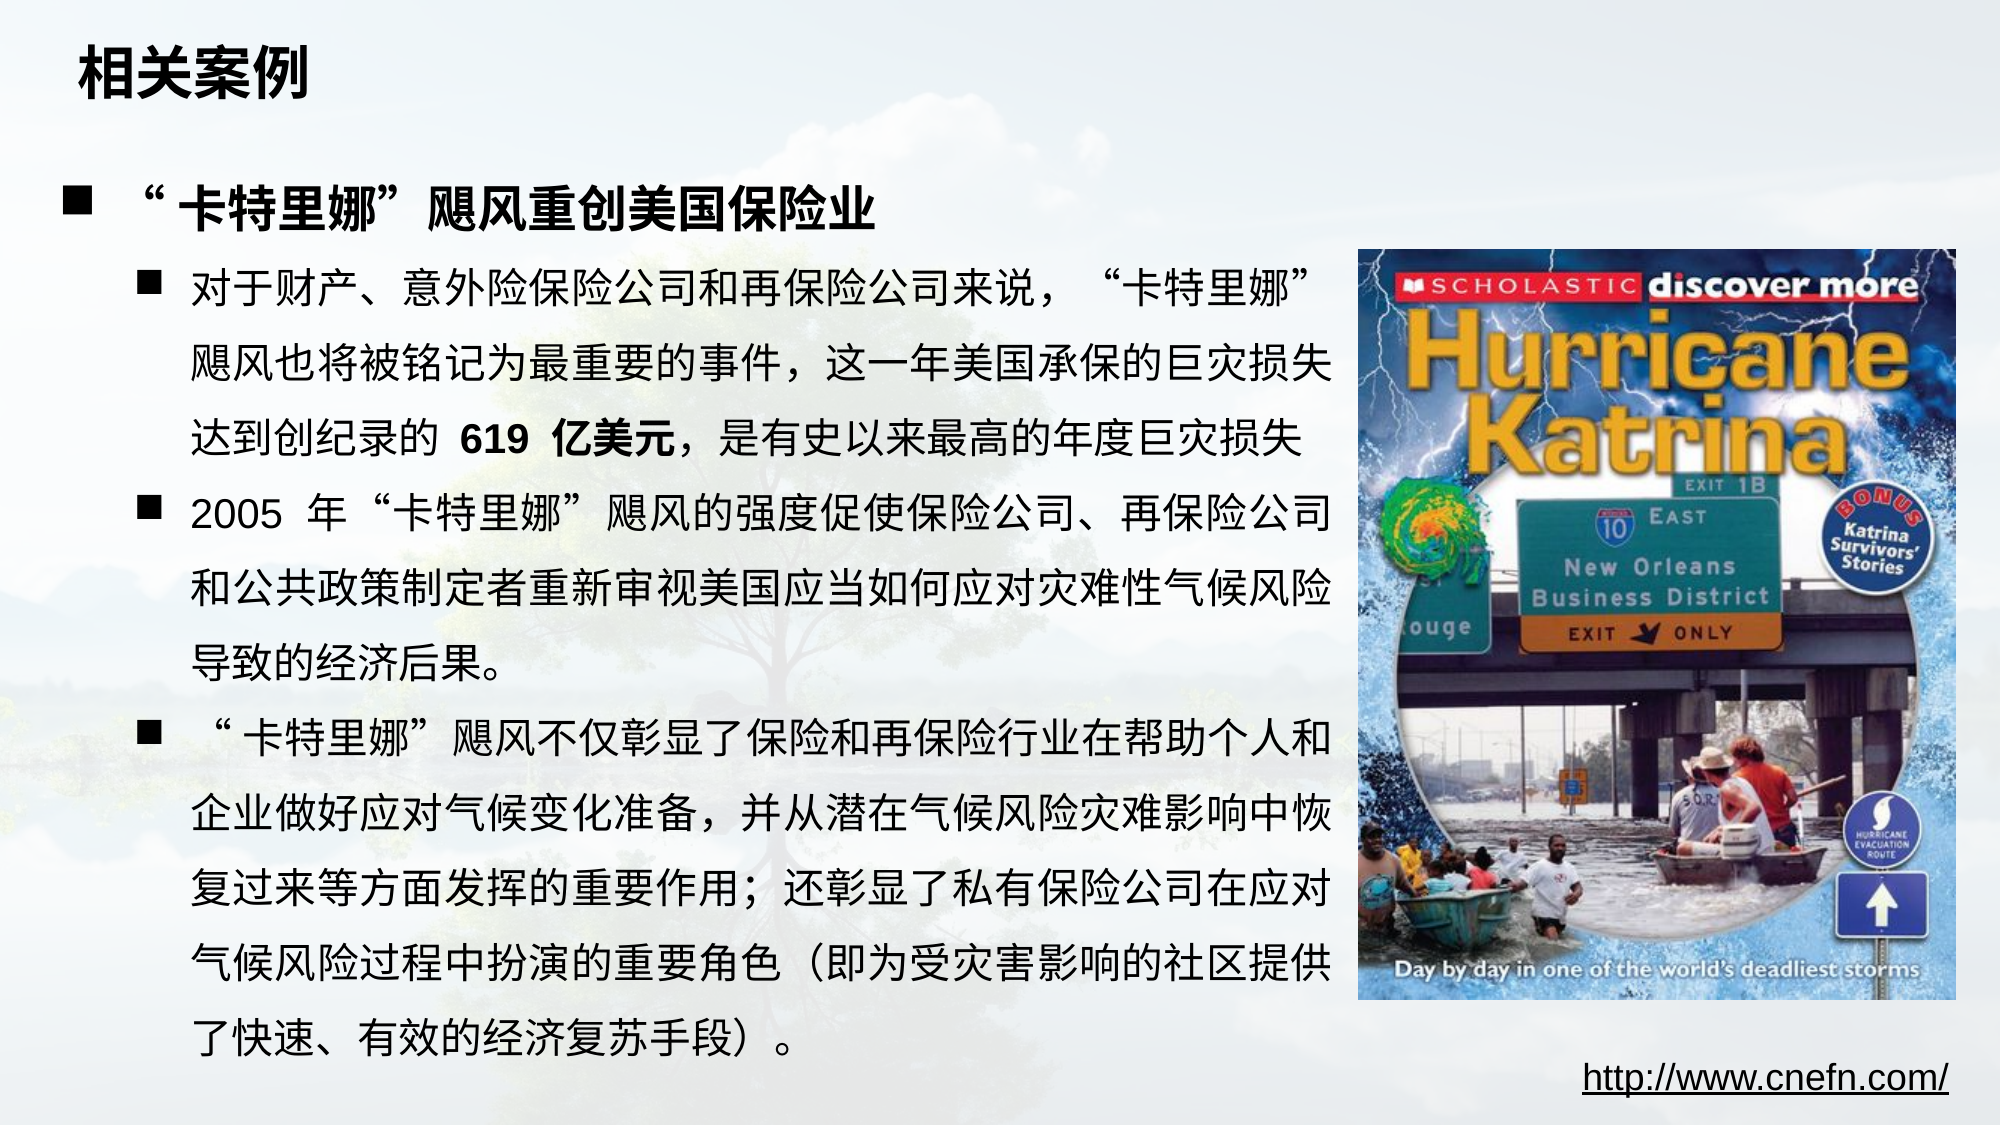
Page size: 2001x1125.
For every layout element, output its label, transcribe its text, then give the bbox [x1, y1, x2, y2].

title 相关案例 [62, 22, 1160, 114]
picture [1358, 249, 1956, 1000]
text_box “卡特里娜”飓风重创美国保险业 对于财产、意外险保险公司和再保险公司来说，“卡特里娜”飓风也将被铭记为最重要的事件，这一年美国承保的巨灾损失达到创纪录的 619 亿美元，是有史以来最高的年度巨灾损失 2005 年“卡特里娜”飓风的强度促使保险公司、再保险公司和公共政策制定者重新审视美国应当如何应对灾难性气候风险导致的经济后果。 “卡特里娜”飓风不仅彰显了保险和再保险行业在帮助个人和企业做好应对气候变化准备，并从潜在气候风险灾难影响中恢复过来等方面发挥的重要作用；还彰显了私有保险公司在应对气候风险过程中扮演的重要角色（即为受灾害影响的社区提供了快速、有效的经济复苏手段）。 [44, 139, 1348, 1070]
